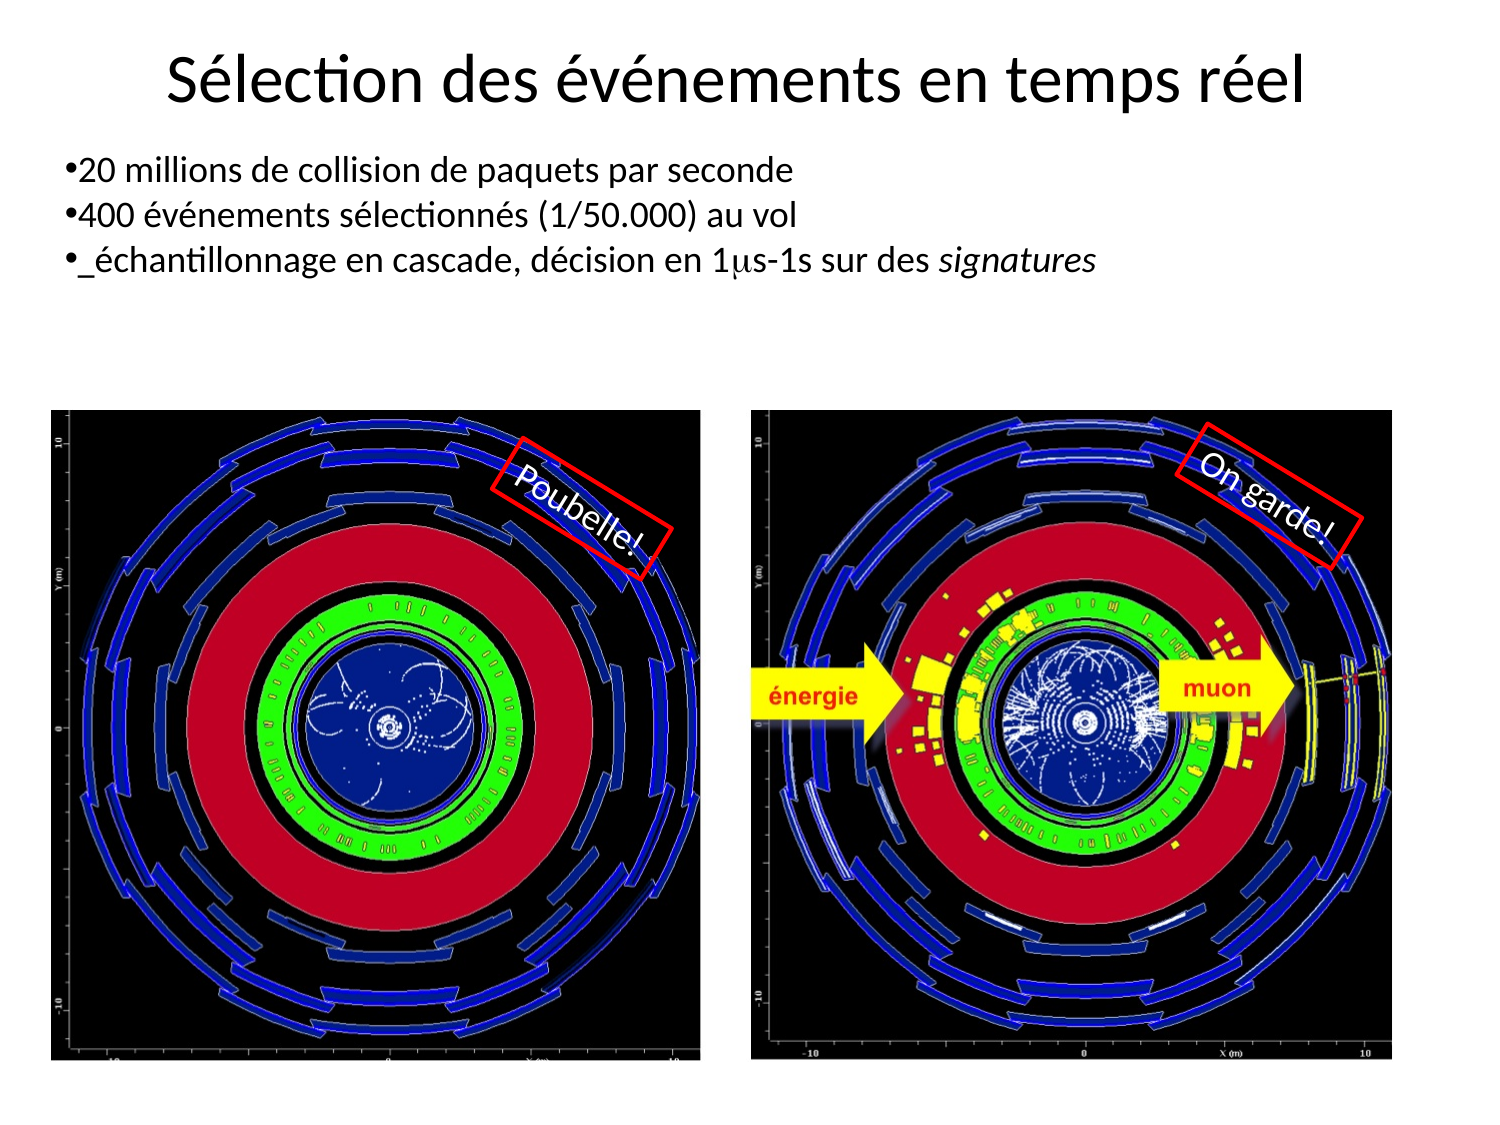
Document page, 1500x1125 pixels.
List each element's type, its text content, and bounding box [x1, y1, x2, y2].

text_box 20 millions de collision de paquets par seconde 400 événements sélectionnés (1/50.000) au vol _échantillonnage en cascade, décision en 1ms-1s sur des signatures [49, 137, 1463, 288]
picture [49, 409, 1393, 1063]
title Sélection des événements en temps réel [37, 24, 1438, 125]
